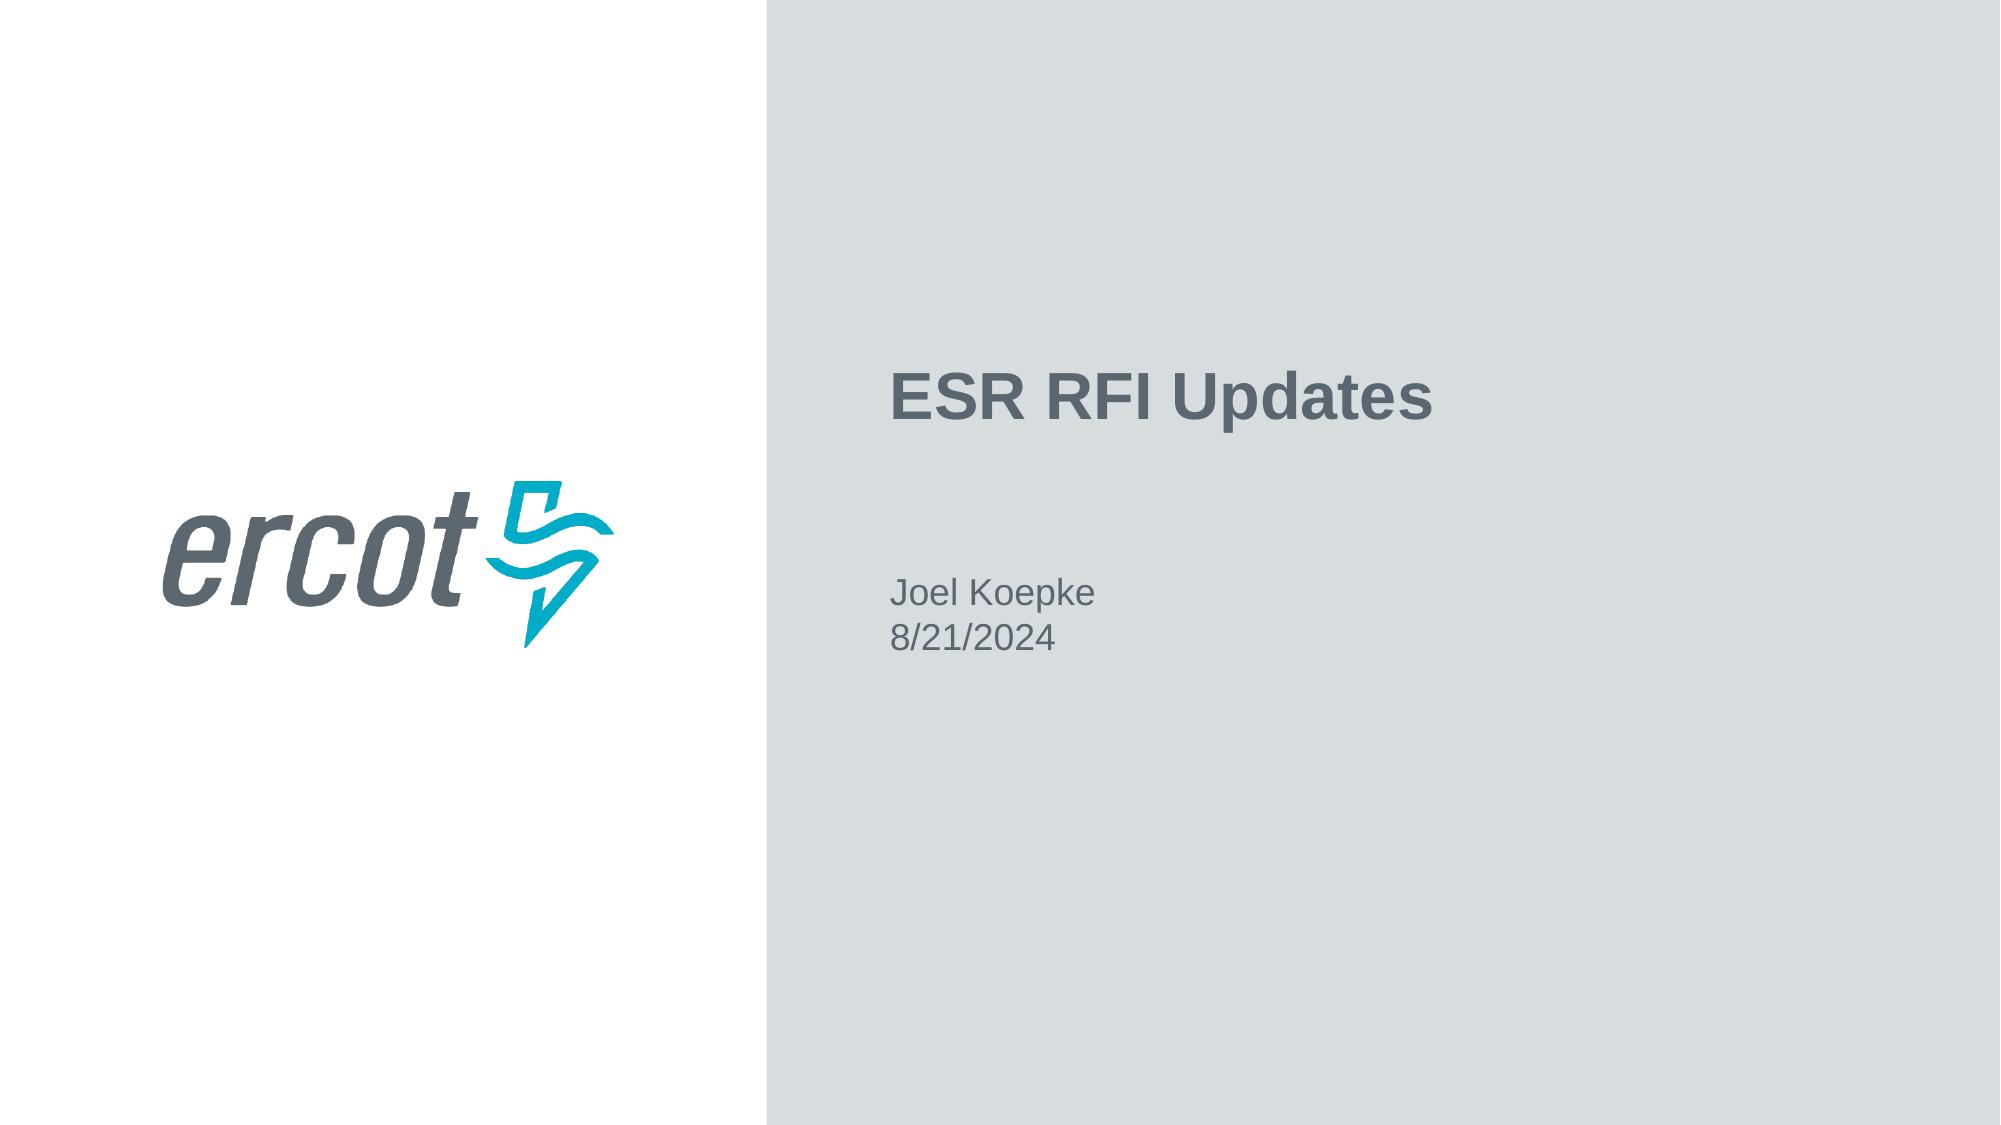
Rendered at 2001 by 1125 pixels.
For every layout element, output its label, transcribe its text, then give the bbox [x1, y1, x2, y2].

picture [153, 471, 622, 654]
text_box ESR RFI Updates Joel Koepke 8/21/2024 [875, 345, 1802, 666]
